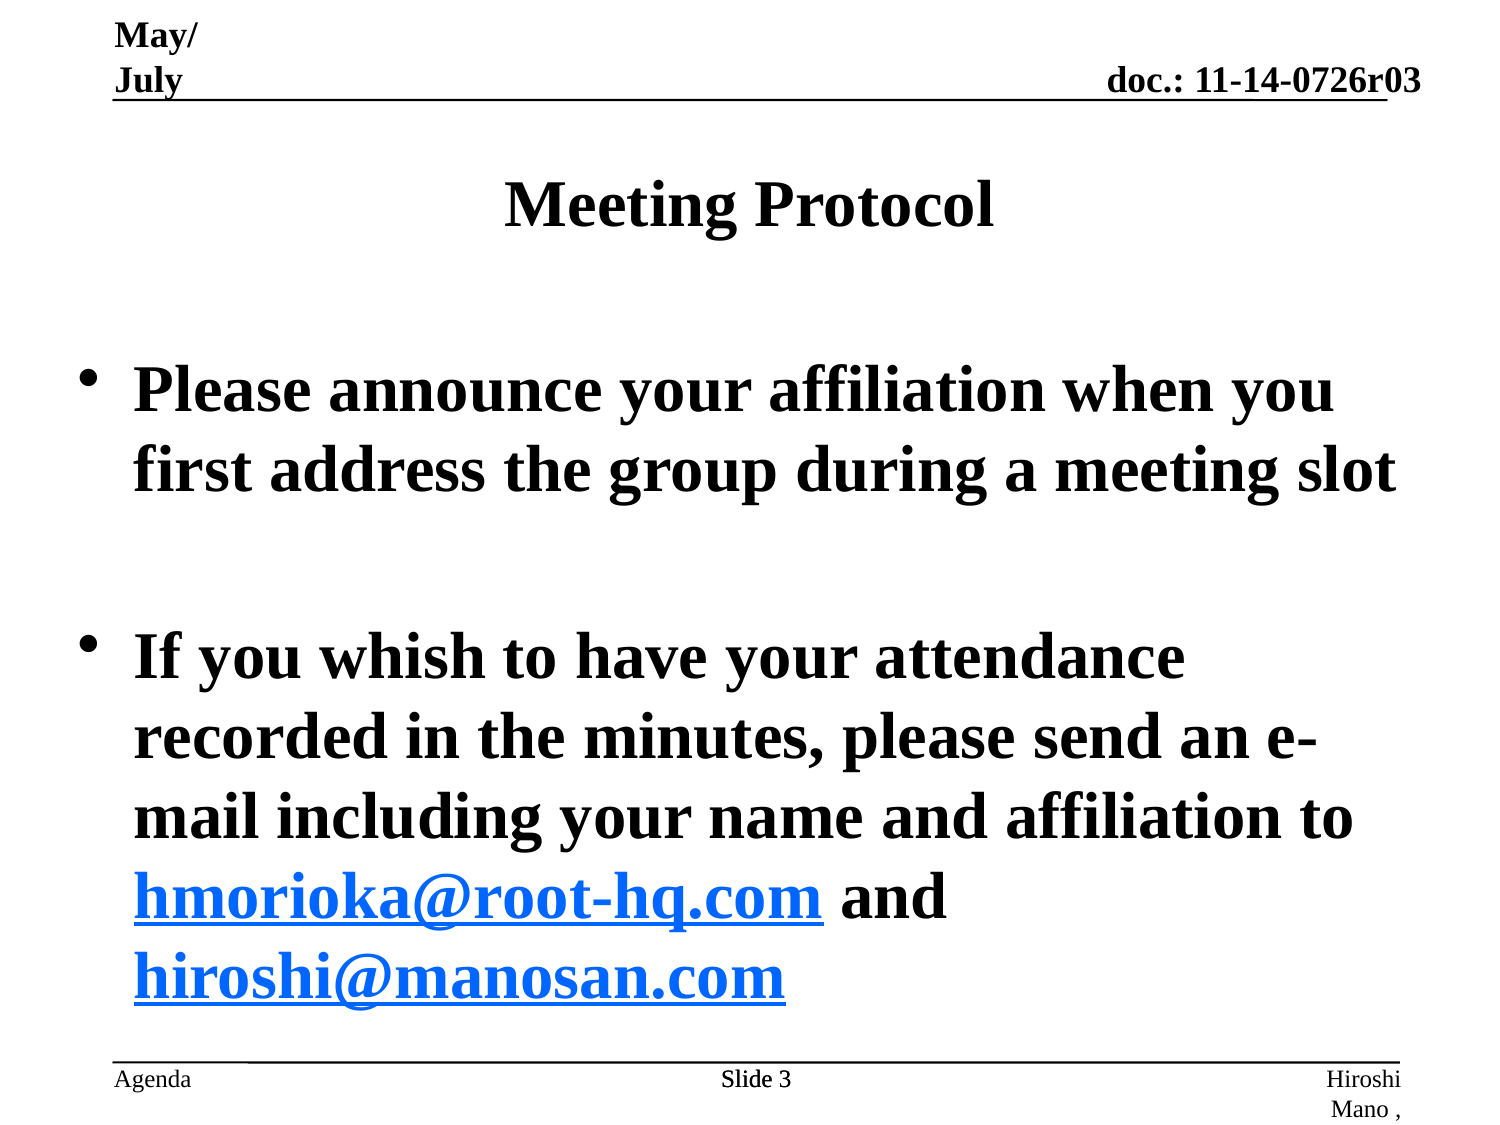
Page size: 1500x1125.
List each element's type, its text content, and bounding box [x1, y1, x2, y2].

title Meeting Protocol [112, 112, 1388, 288]
text_box Slide 3 [675, 1062, 838, 1093]
list Please announce your affiliation when you first address the group during a meeting slot If you whish to have your attendance recorded in the minutes, please send an e-mail including your name and affiliation to hmorioka@root-hq.com and hiroshi@manosan.com [62, 337, 1451, 613]
slide_number May/July [114, 54, 245, 101]
footer Hiroshi Mano , Koden-TI [1324, 1061, 1402, 1093]
